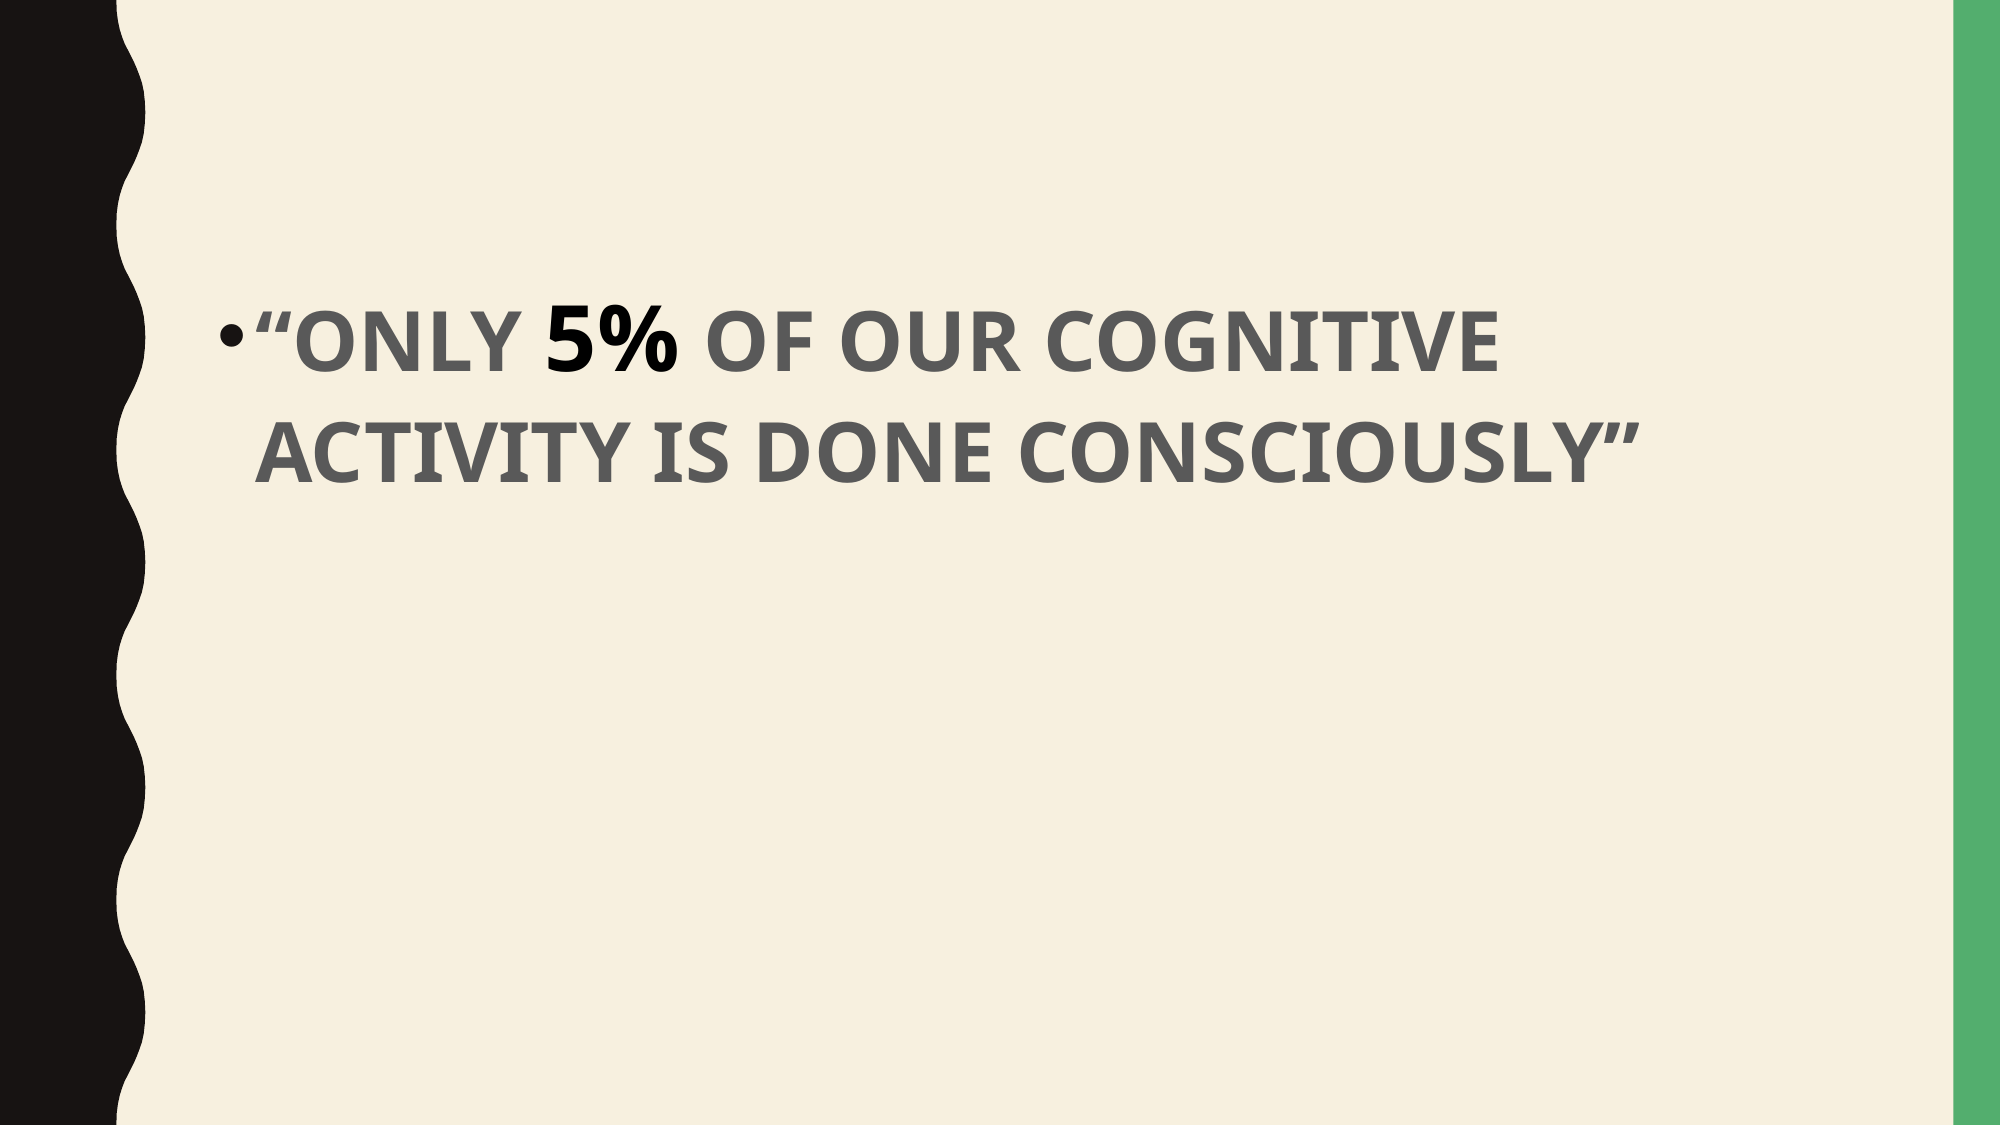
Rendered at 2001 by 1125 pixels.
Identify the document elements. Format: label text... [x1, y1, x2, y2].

list “ONLY 5% OF OUR COGNITIVE ACTIVITY IS DONE CONSCIOUSLY” [202, 260, 1873, 851]
